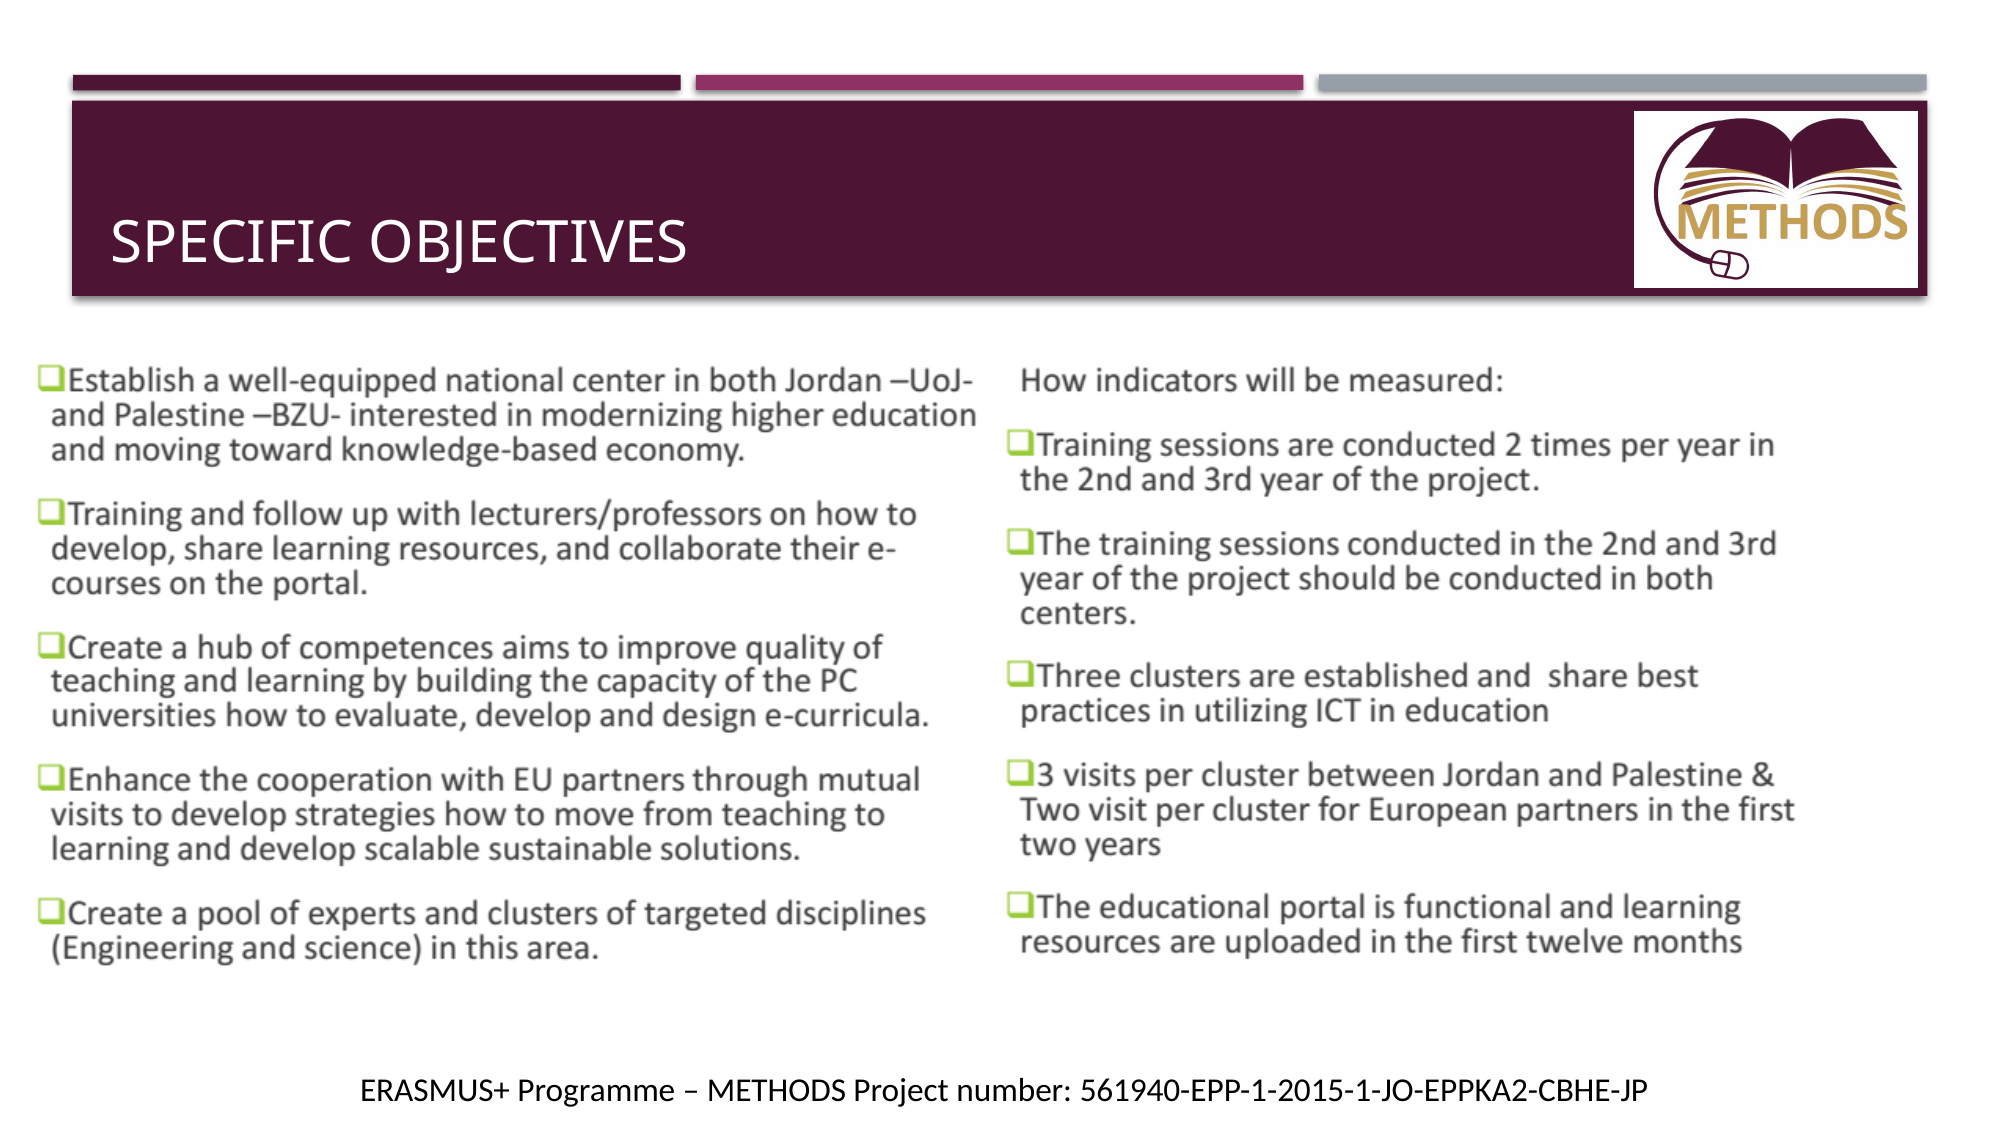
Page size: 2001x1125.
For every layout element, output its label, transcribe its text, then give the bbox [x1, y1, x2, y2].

picture [1634, 111, 1918, 288]
title Specific objectives [95, 115, 1905, 282]
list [17, 357, 1906, 1023]
